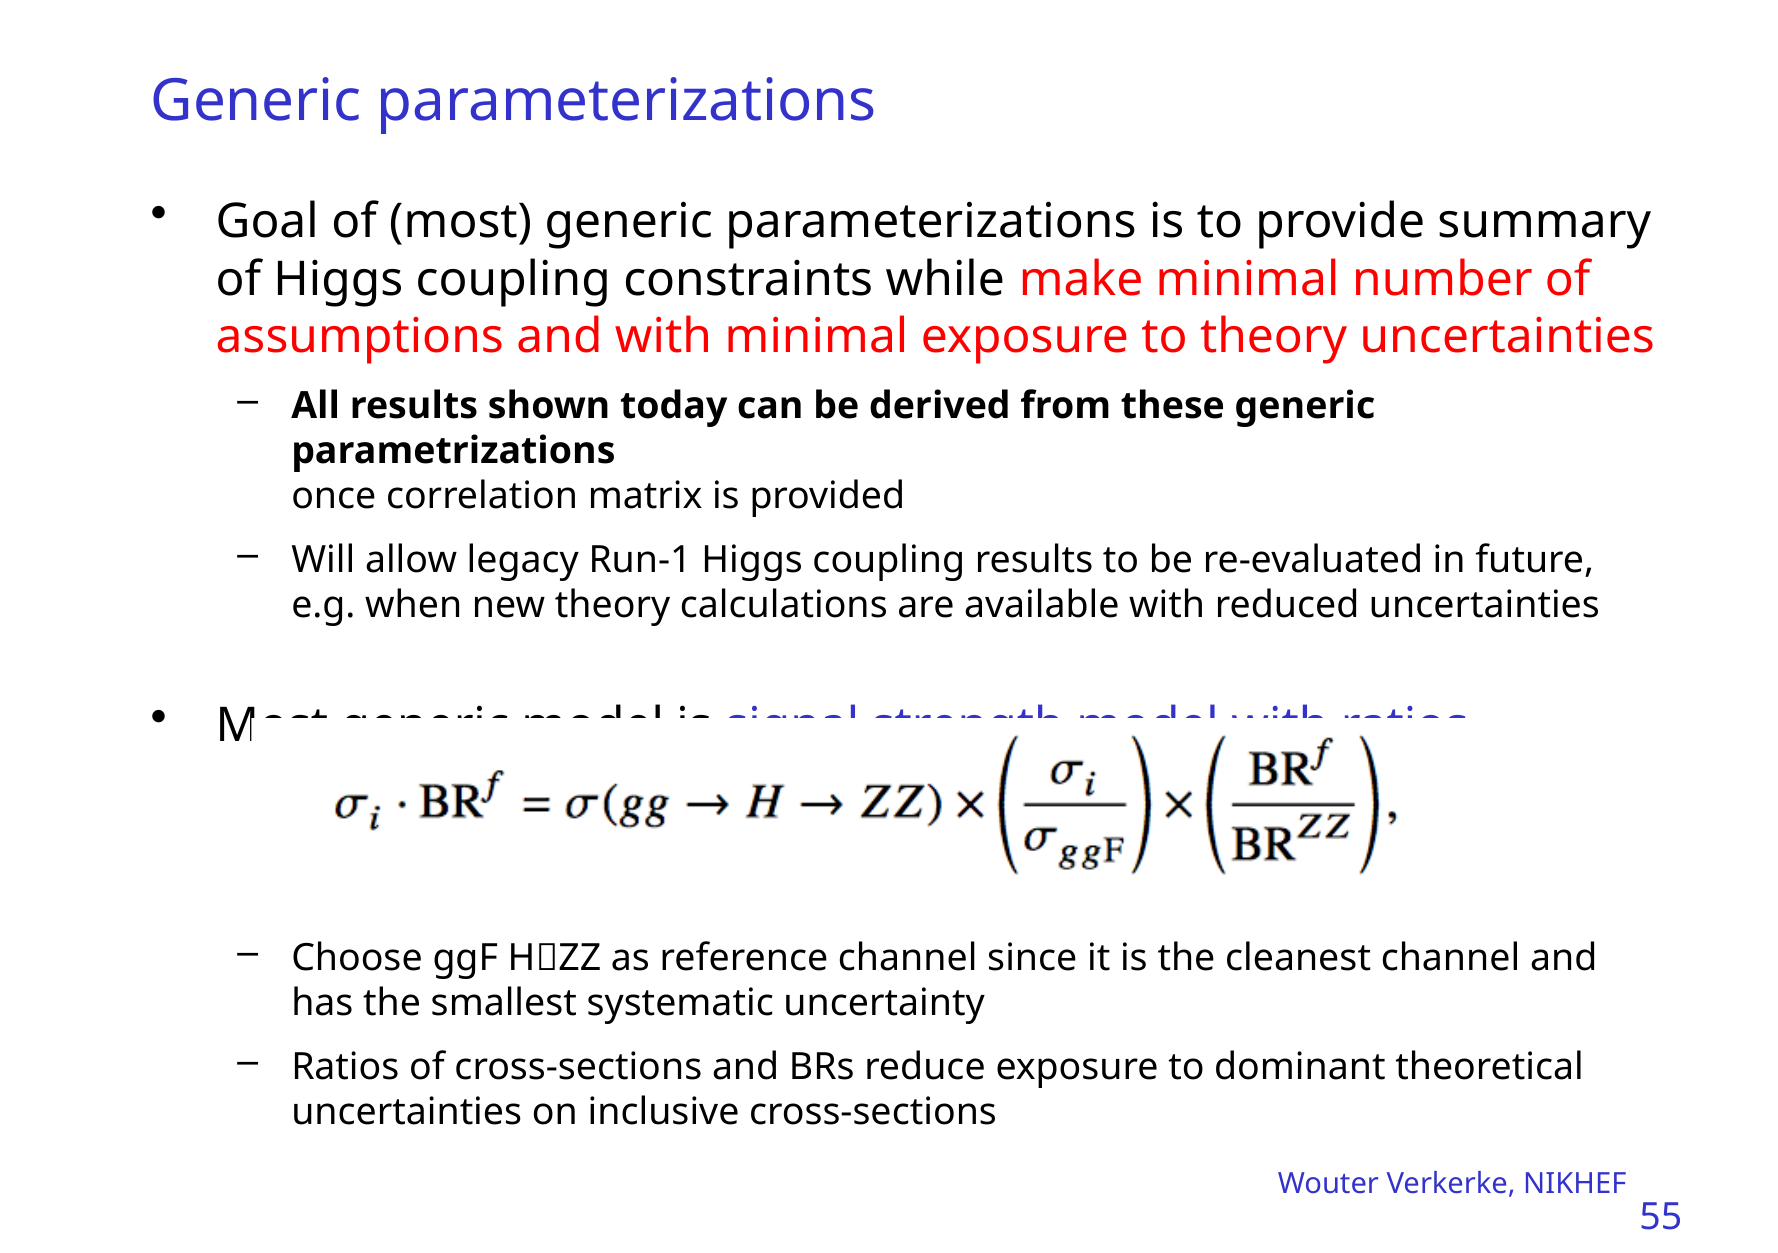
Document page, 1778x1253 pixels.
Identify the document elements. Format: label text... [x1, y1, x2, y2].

text_box 55 [1622, 1182, 1778, 1252]
title Generic parameterizations [133, 55, 1645, 140]
list Goal of (most) generic parameterizations is to provide summary of Higgs coupling constraints while make minimal number of assumptions and with minimal exposure to theory uncertainties All results shown today can be derived from these generic parametrizations once correlation matrix is provided Will allow legacy Run-1 Higgs coupling results to be re-evaluated in future, e.g. when new theory calculations are available with reduced uncertainties Most generic model is signal strength model with ratios Choose ggF HZZ as reference channel since it is the cleanest channel and has the smallest systematic uncertainty Ratios of cross-sections and BRs reduce exposure to dominant theoretical uncertainties on inclusive cross-sections [133, 180, 1677, 1182]
footer Wouter Verkerke, NIKHEF [133, 1154, 1645, 1225]
picture [250, 718, 1527, 889]
